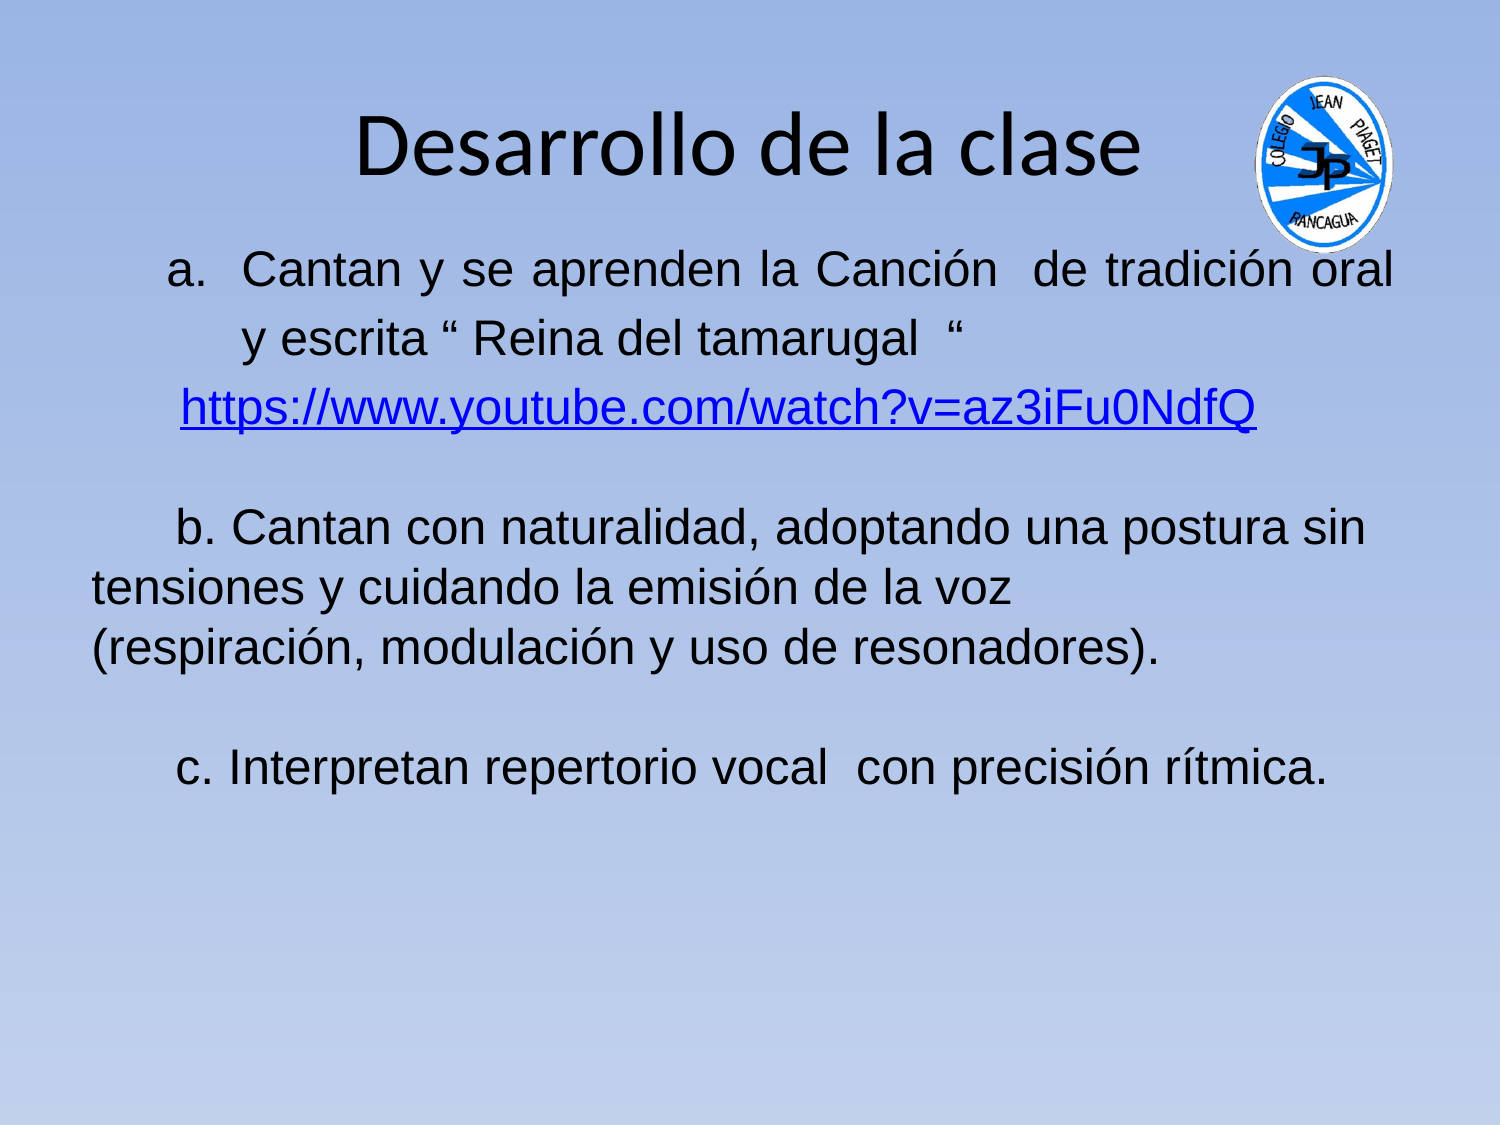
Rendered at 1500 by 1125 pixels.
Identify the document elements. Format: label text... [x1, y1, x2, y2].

title Desarrollo de la clase [75, 45, 1425, 233]
picture [1222, 73, 1434, 256]
text_box Cantan y se aprenden la Canción de tradición oral y escrita “ Reina del tamarugal “ https://www.youtube.com/watch?v=az3iFu0NdfQ b. Cantan con naturalidad, adoptando una postura sin tensiones y cuidando la emisión de la voz (respiración, modulación y uso de resonadores). c. Interpretan repertorio vocal con precisión rítmica. [76, 219, 1410, 922]
